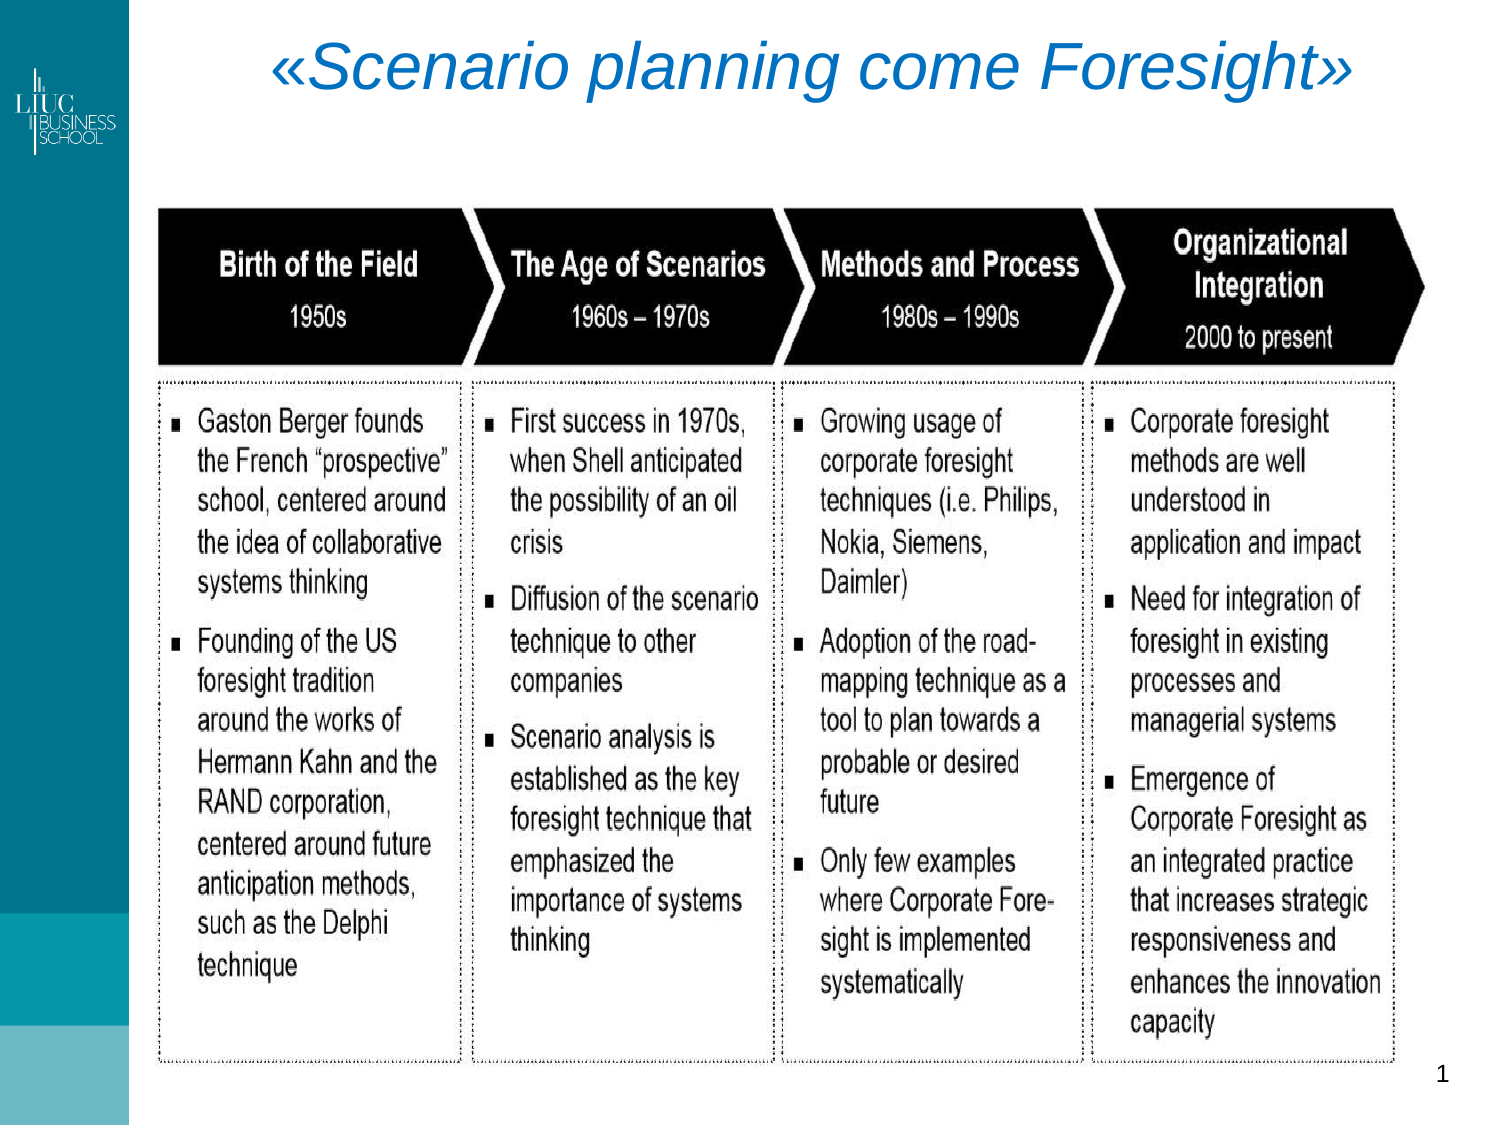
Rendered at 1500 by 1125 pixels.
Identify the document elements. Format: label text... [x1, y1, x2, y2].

picture [147, 184, 1436, 1087]
text_box «Scenario planning come Foresight» [135, 7, 1471, 252]
slide_number 21 [1114, 1042, 1465, 1103]
picture [0, 0, 129, 1125]
